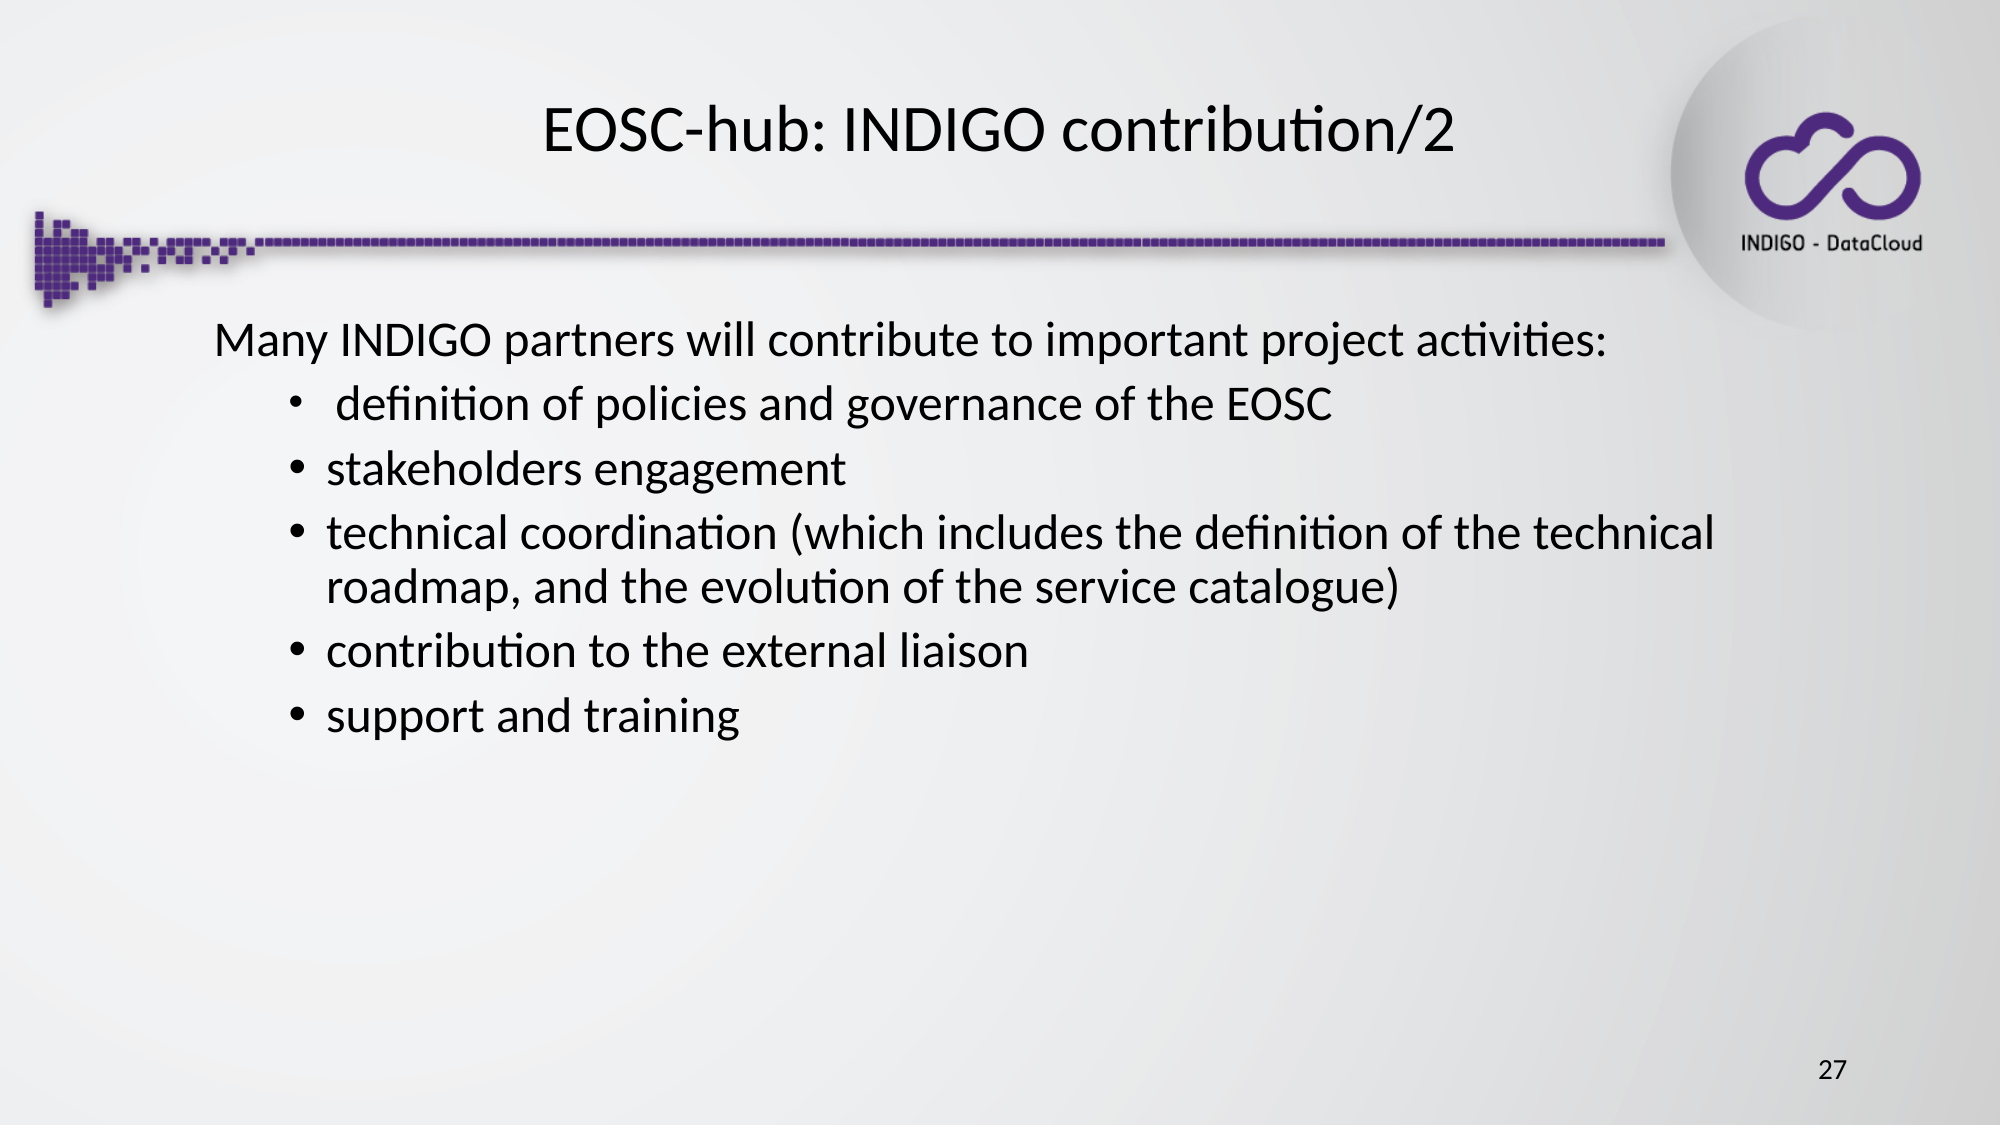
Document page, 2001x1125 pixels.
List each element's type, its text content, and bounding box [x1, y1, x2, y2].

list Many INDIGO partners will contribute to important project activities: definition of policies and governance of the EOSC stakeholders engagement technical coordination (which includes the definition of the technical roadmap, and the evolution of the service catalogue) contribution to the external liaison support and training [198, 305, 1752, 1076]
picture [0, 0, 2000, 1125]
title EOSC-hub: INDIGO contribution/2 [137, 59, 1863, 201]
slide_number 27 [1412, 1042, 1863, 1103]
